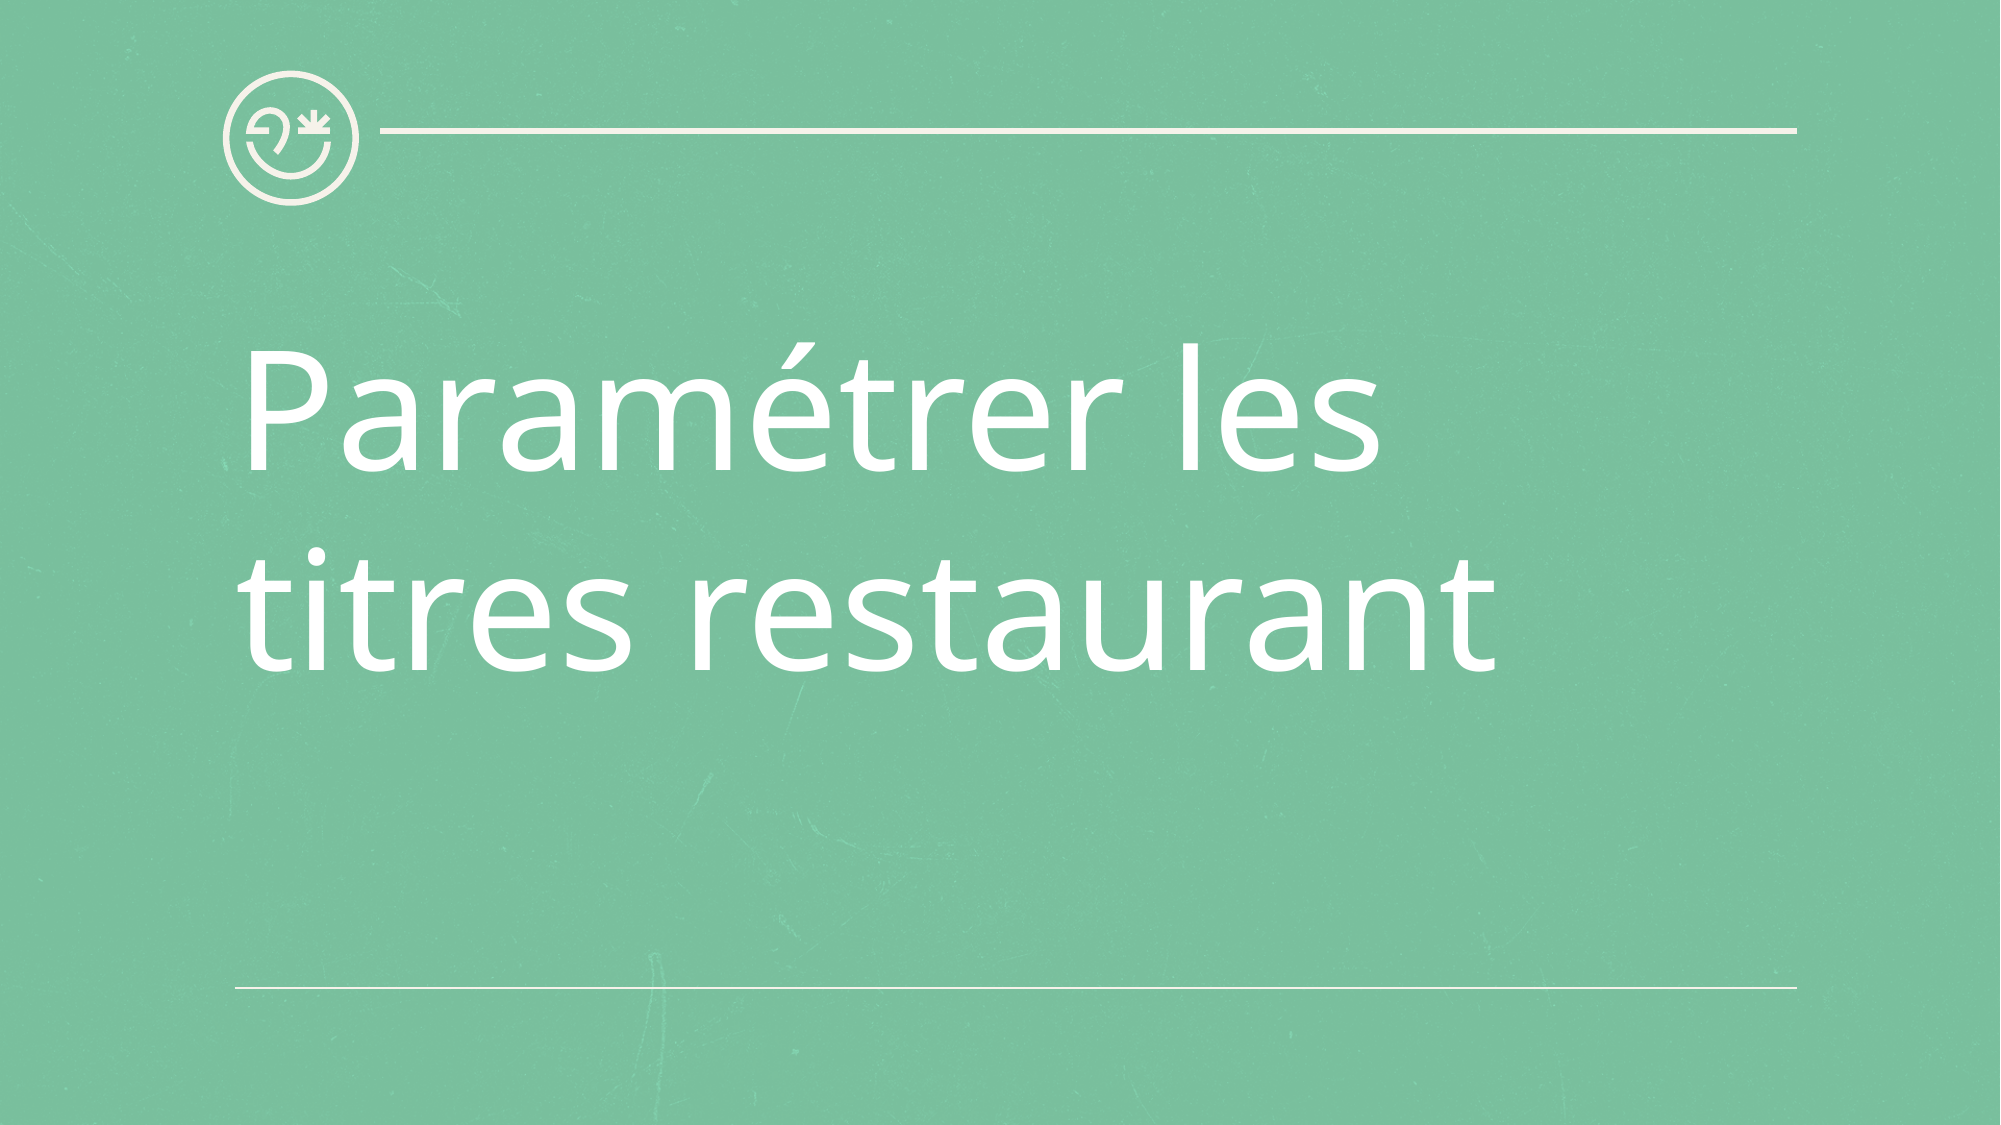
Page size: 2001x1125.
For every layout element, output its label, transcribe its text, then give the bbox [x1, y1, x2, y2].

title Paramétrer les titres restaurant [220, 296, 1798, 920]
picture [0, 0, 2000, 1125]
